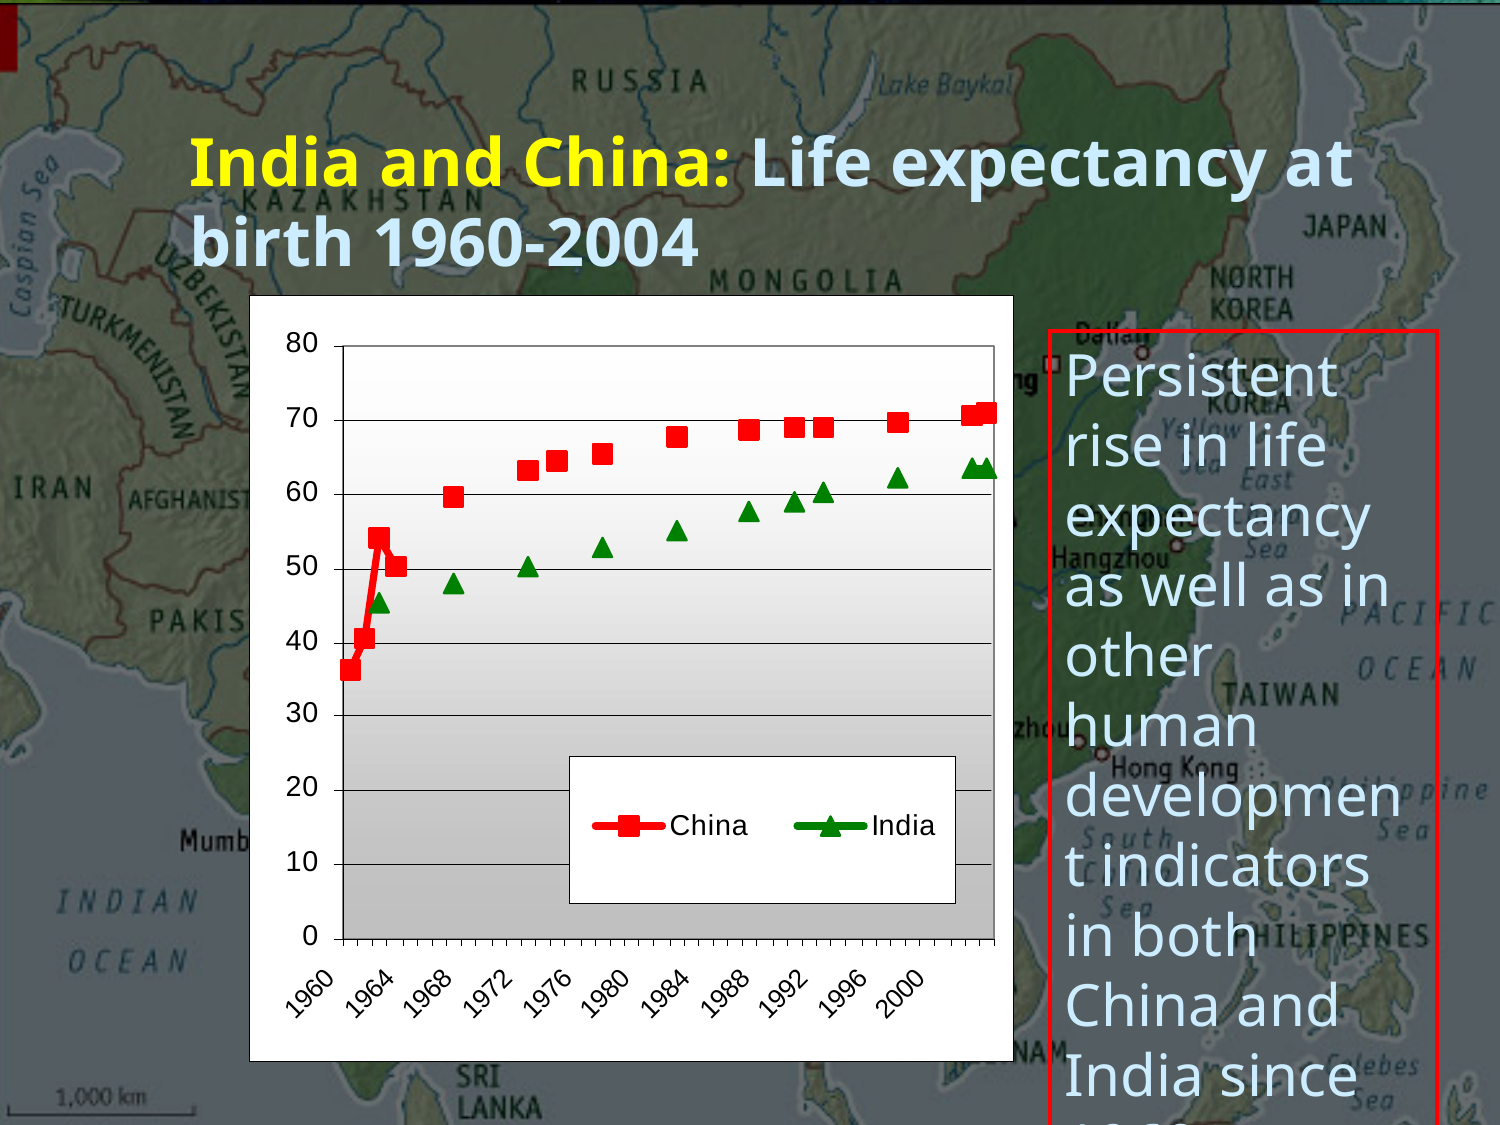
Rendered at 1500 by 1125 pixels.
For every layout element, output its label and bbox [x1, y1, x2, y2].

picture [0, 0, 1500, 1125]
text_box [237, 283, 1026, 1072]
